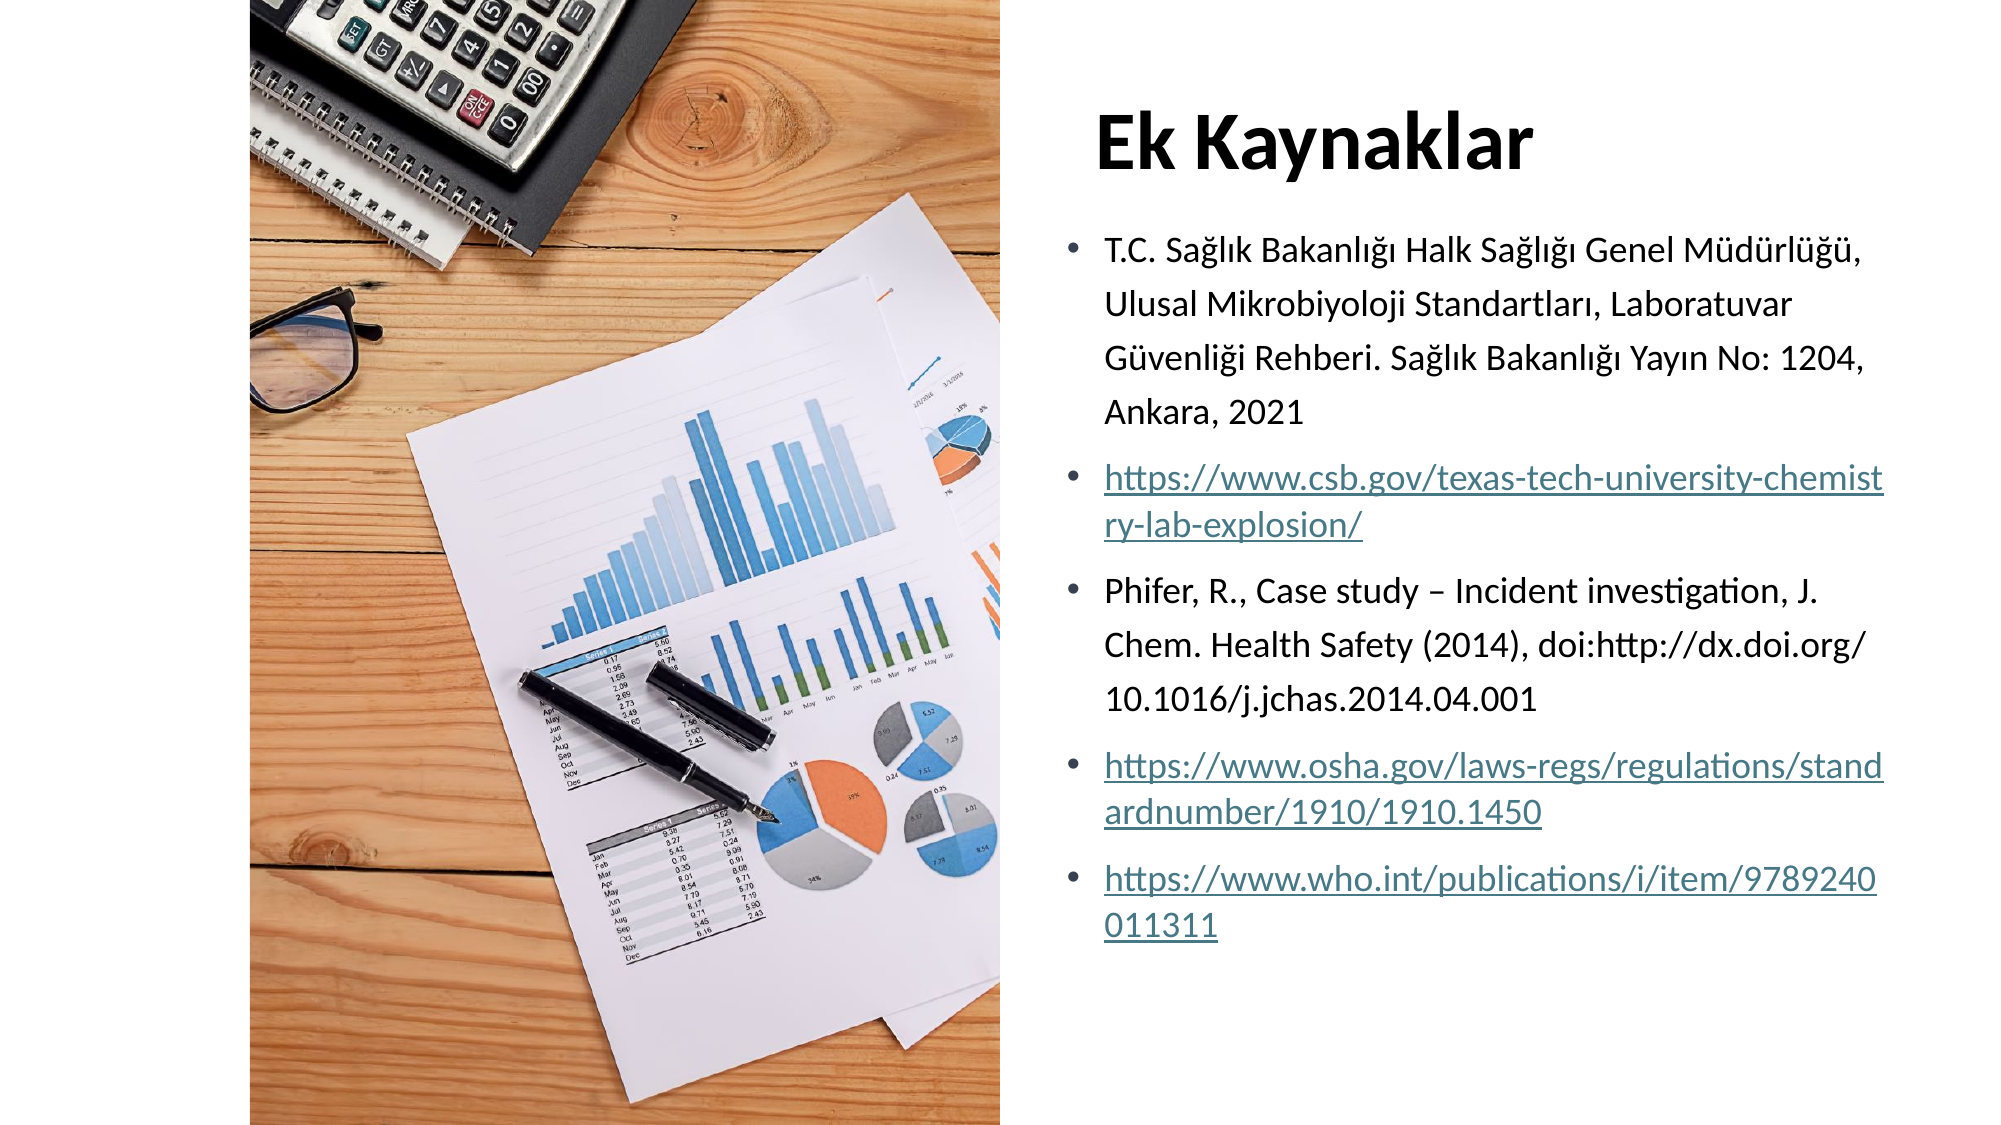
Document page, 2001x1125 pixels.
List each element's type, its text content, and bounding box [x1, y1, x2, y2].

list T.C. Sağlık Bakanlığı Halk Sağlığı Genel Müdürlüğü, Ulusal Mikrobiyoloji Standartları, Laboratuvar Güvenliği Rehberi. Sağlık Bakanlığı Yayın No: 1204, Ankara, 2021 https://www.csb.gov/texas-tech-university-chemistry-lab-explosion/ Phifer, R., Case study – Incident investigation, J. Chem. Health Safety (2014), doi:http://dx.doi.org/ 10.1016/j.jchas.2014.04.001 https://www.osha.gov/laws-regs/regulations/standardnumber/1910/1910.1450 https://www.who.int/publications/i/item/9789240011311 [1051, 208, 1900, 774]
picture [249, 0, 1001, 1125]
title Ek Kaynaklar [1080, 51, 1634, 195]
